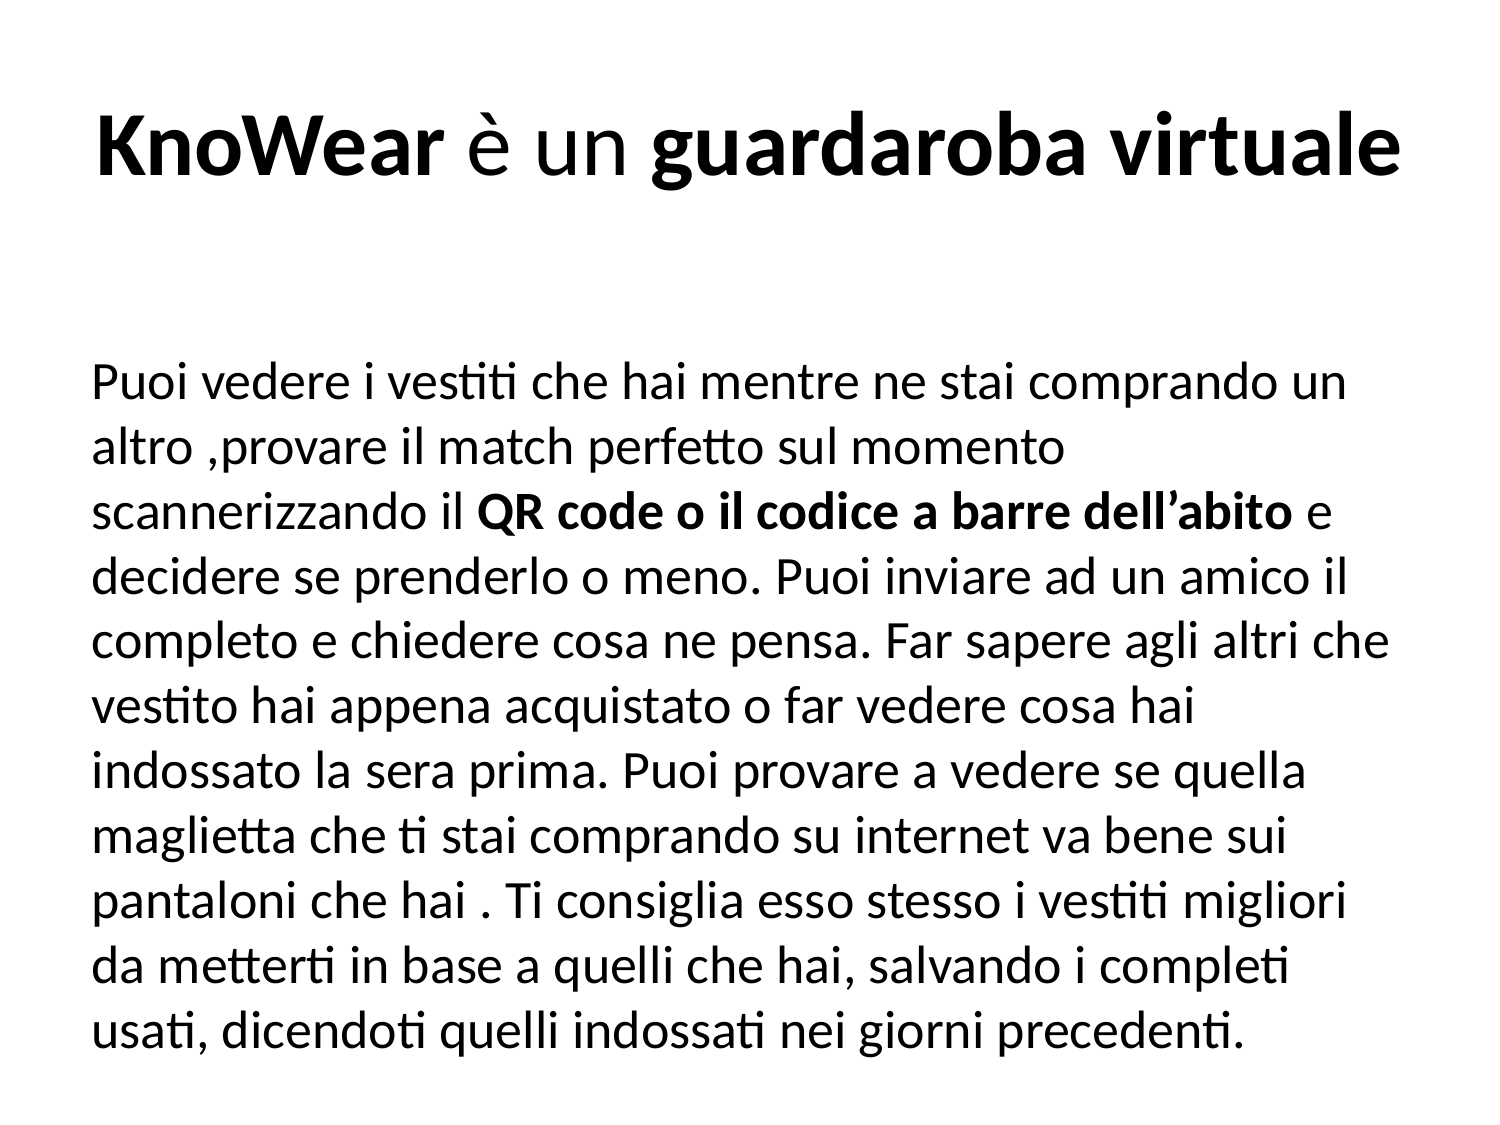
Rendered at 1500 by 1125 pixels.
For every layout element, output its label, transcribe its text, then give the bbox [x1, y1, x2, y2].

list Puoi vedere i vestiti che hai mentre ne stai comprando un altro ,provare il match perfetto sul momento scannerizzando il QR code o il codice a barre dell’abito e decidere se prenderlo o meno. Puoi inviare ad un amico il completo e chiedere cosa ne pensa. Far sapere agli altri che vestito hai appena acquistato o far vedere cosa hai indossato la sera prima. Puoi provare a vedere se quella maglietta che ti stai comprando su internet va bene sui pantaloni che hai . Ti consiglia esso stesso i vestiti migliori da metterti in base a quelli che hai, salvando i completi usati, dicendoti quelli indossati nei giorni precedenti. [76, 338, 1427, 1081]
title KnoWear è un guardaroba virtuale [75, 45, 1425, 233]
